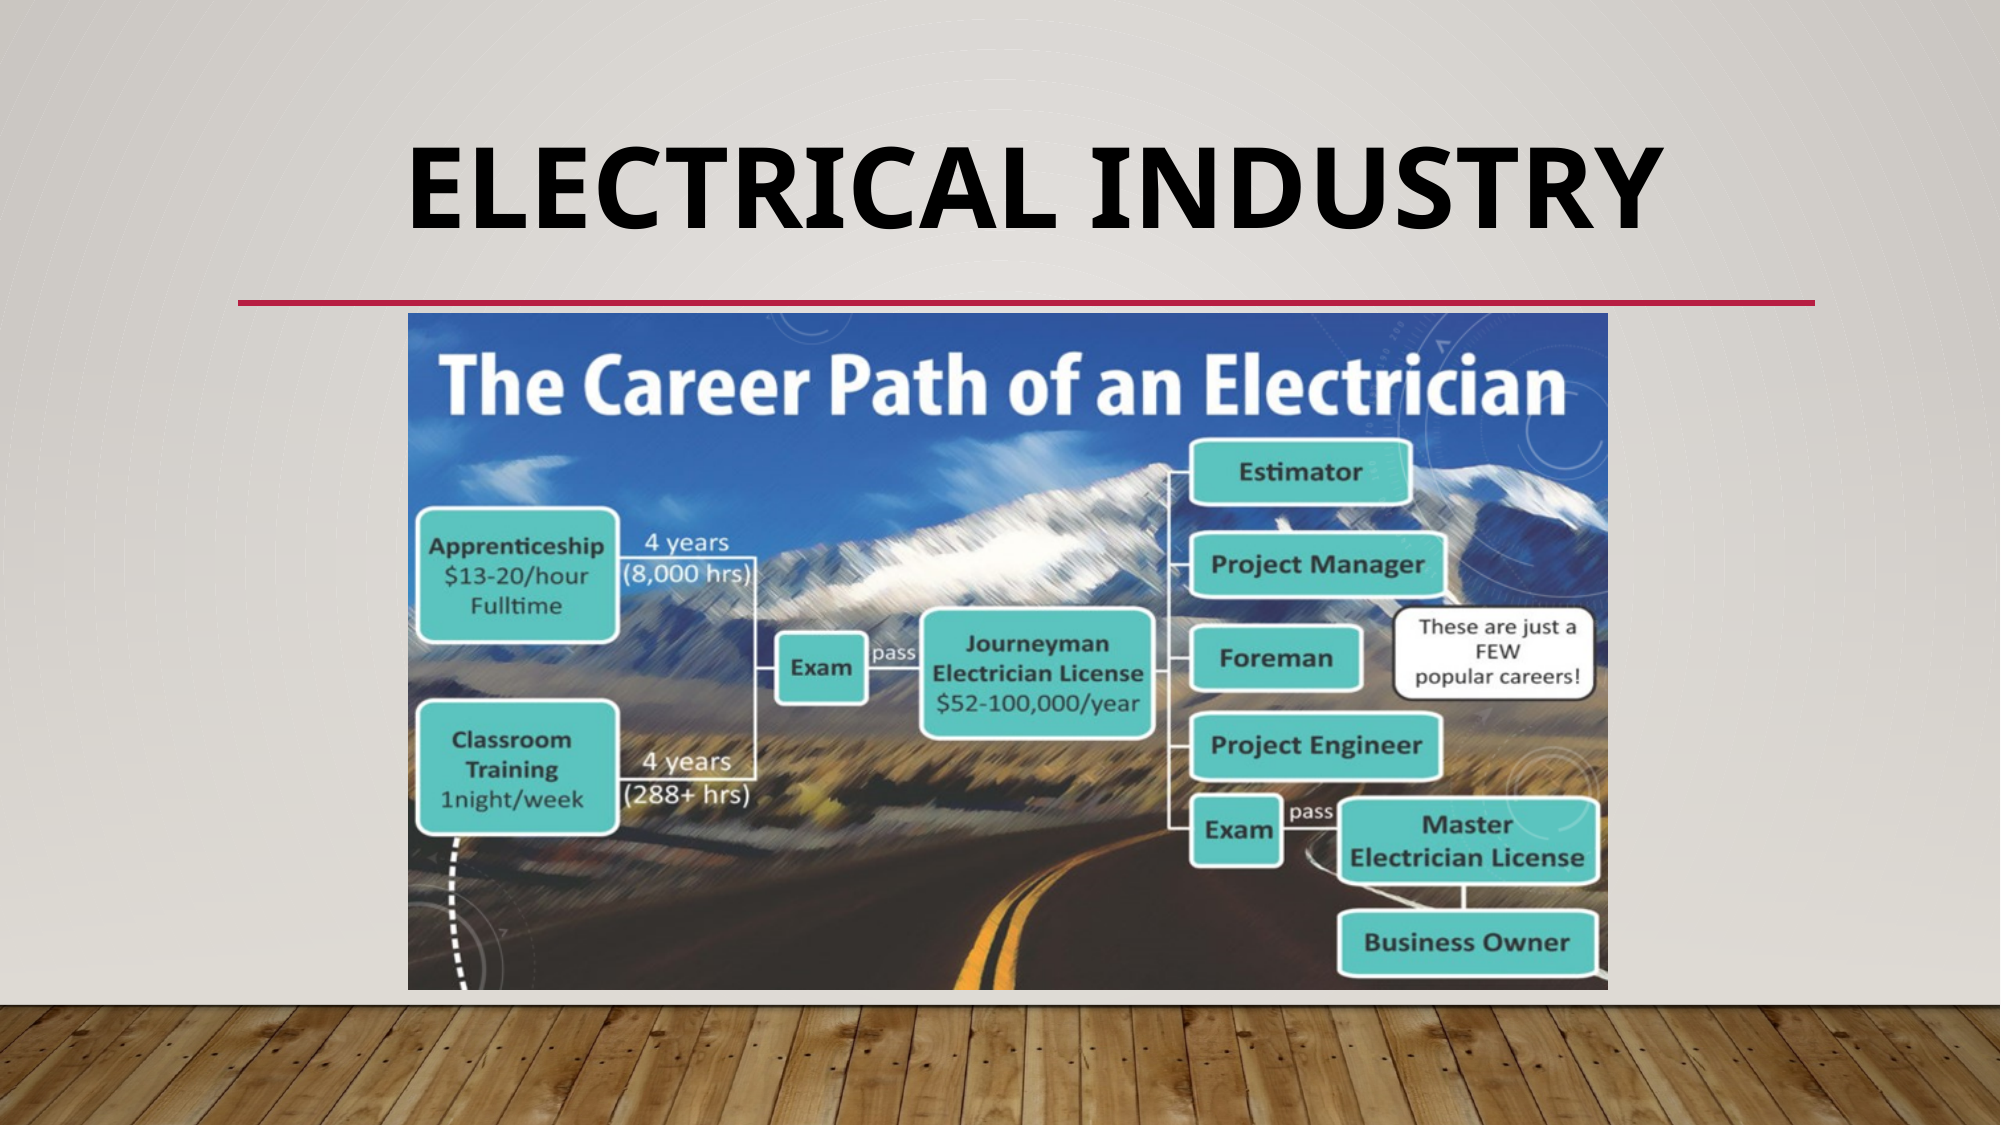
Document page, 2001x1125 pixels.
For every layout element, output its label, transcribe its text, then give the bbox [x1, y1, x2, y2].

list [408, 313, 1608, 991]
title Electrical INdustry [246, 123, 1822, 296]
picture [0, 1005, 2000, 1125]
